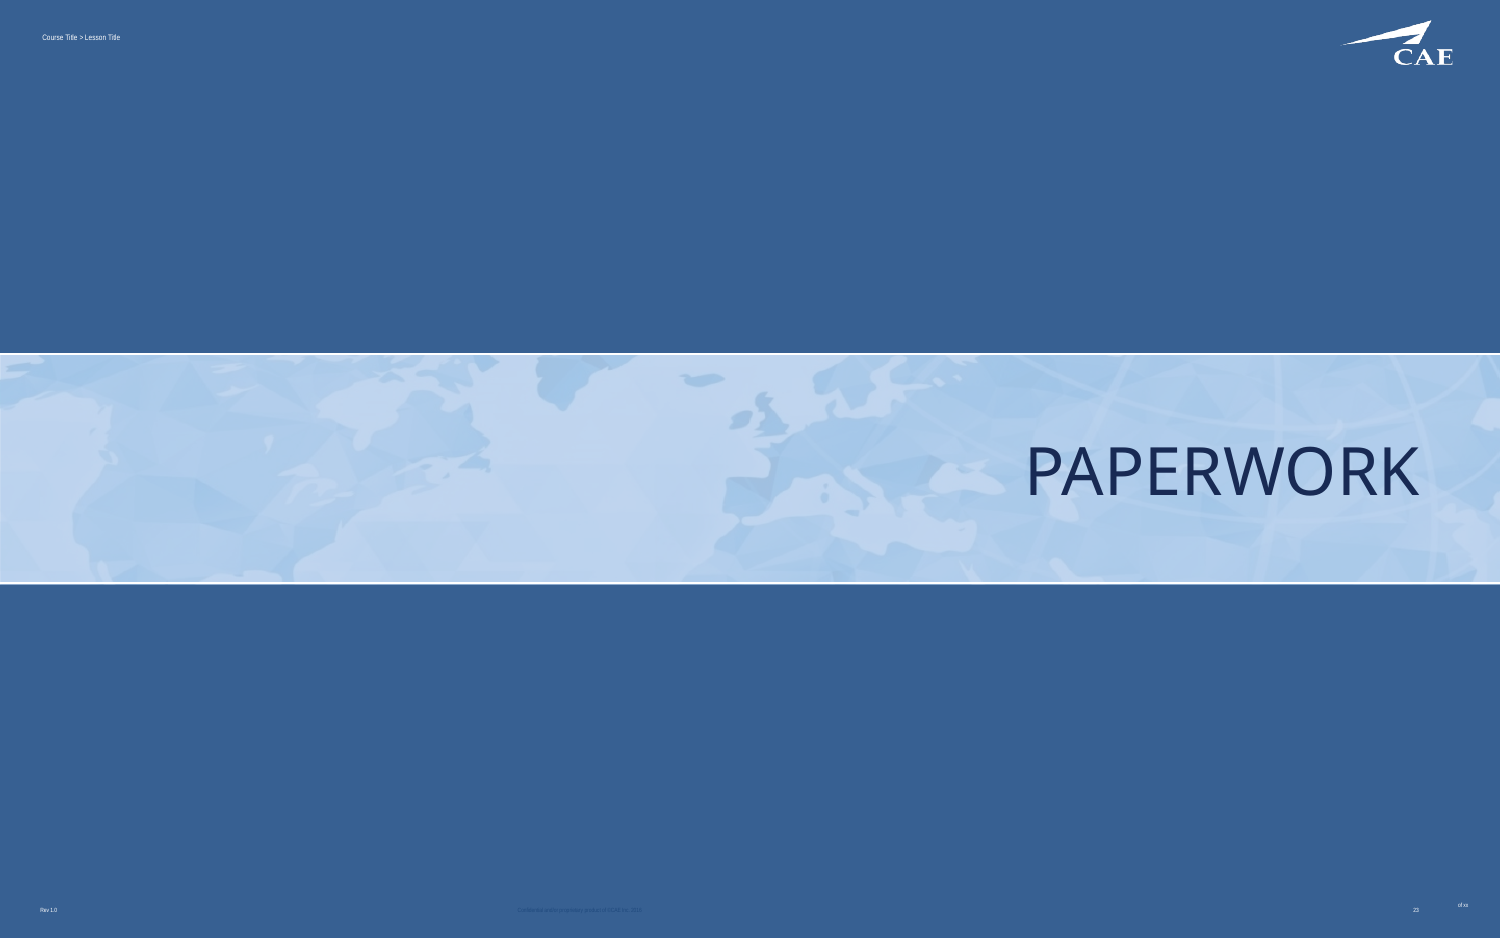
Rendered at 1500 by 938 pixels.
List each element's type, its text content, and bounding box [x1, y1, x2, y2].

picture [1340, 9, 1453, 65]
title PAPERWORK [100, 390, 1436, 547]
